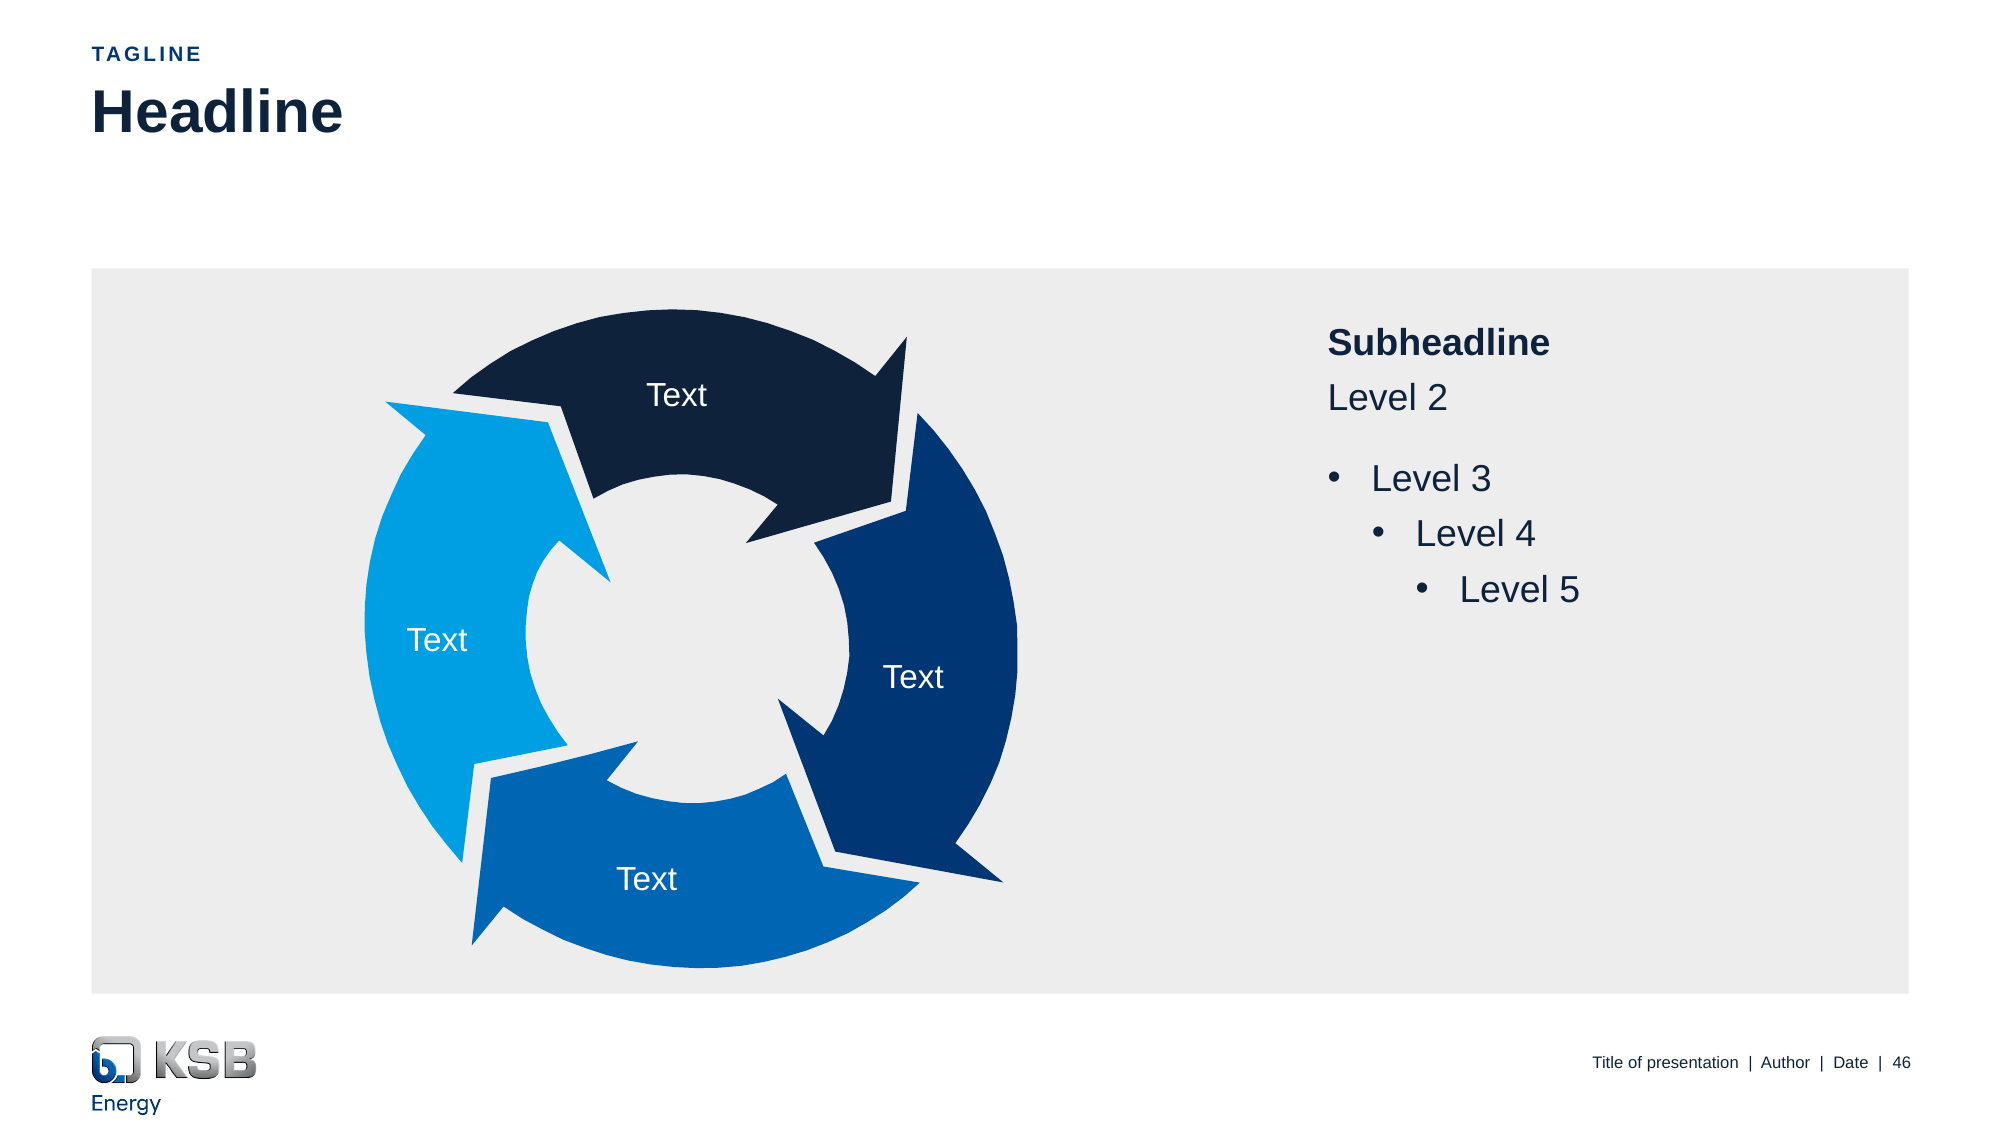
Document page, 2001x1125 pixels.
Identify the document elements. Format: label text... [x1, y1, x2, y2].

slide_number 46 [1892, 1045, 1930, 1078]
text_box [300, 270, 1085, 1019]
picture [80, 1031, 274, 1118]
list Subheadline Level 2 Level 3 Level 4 Level 5 [1327, 318, 1879, 968]
title Headline [91, 72, 1909, 232]
footer Title of presentation | Author | Date | [1017, 1045, 1883, 1078]
list Tagline [91, 40, 1909, 64]
